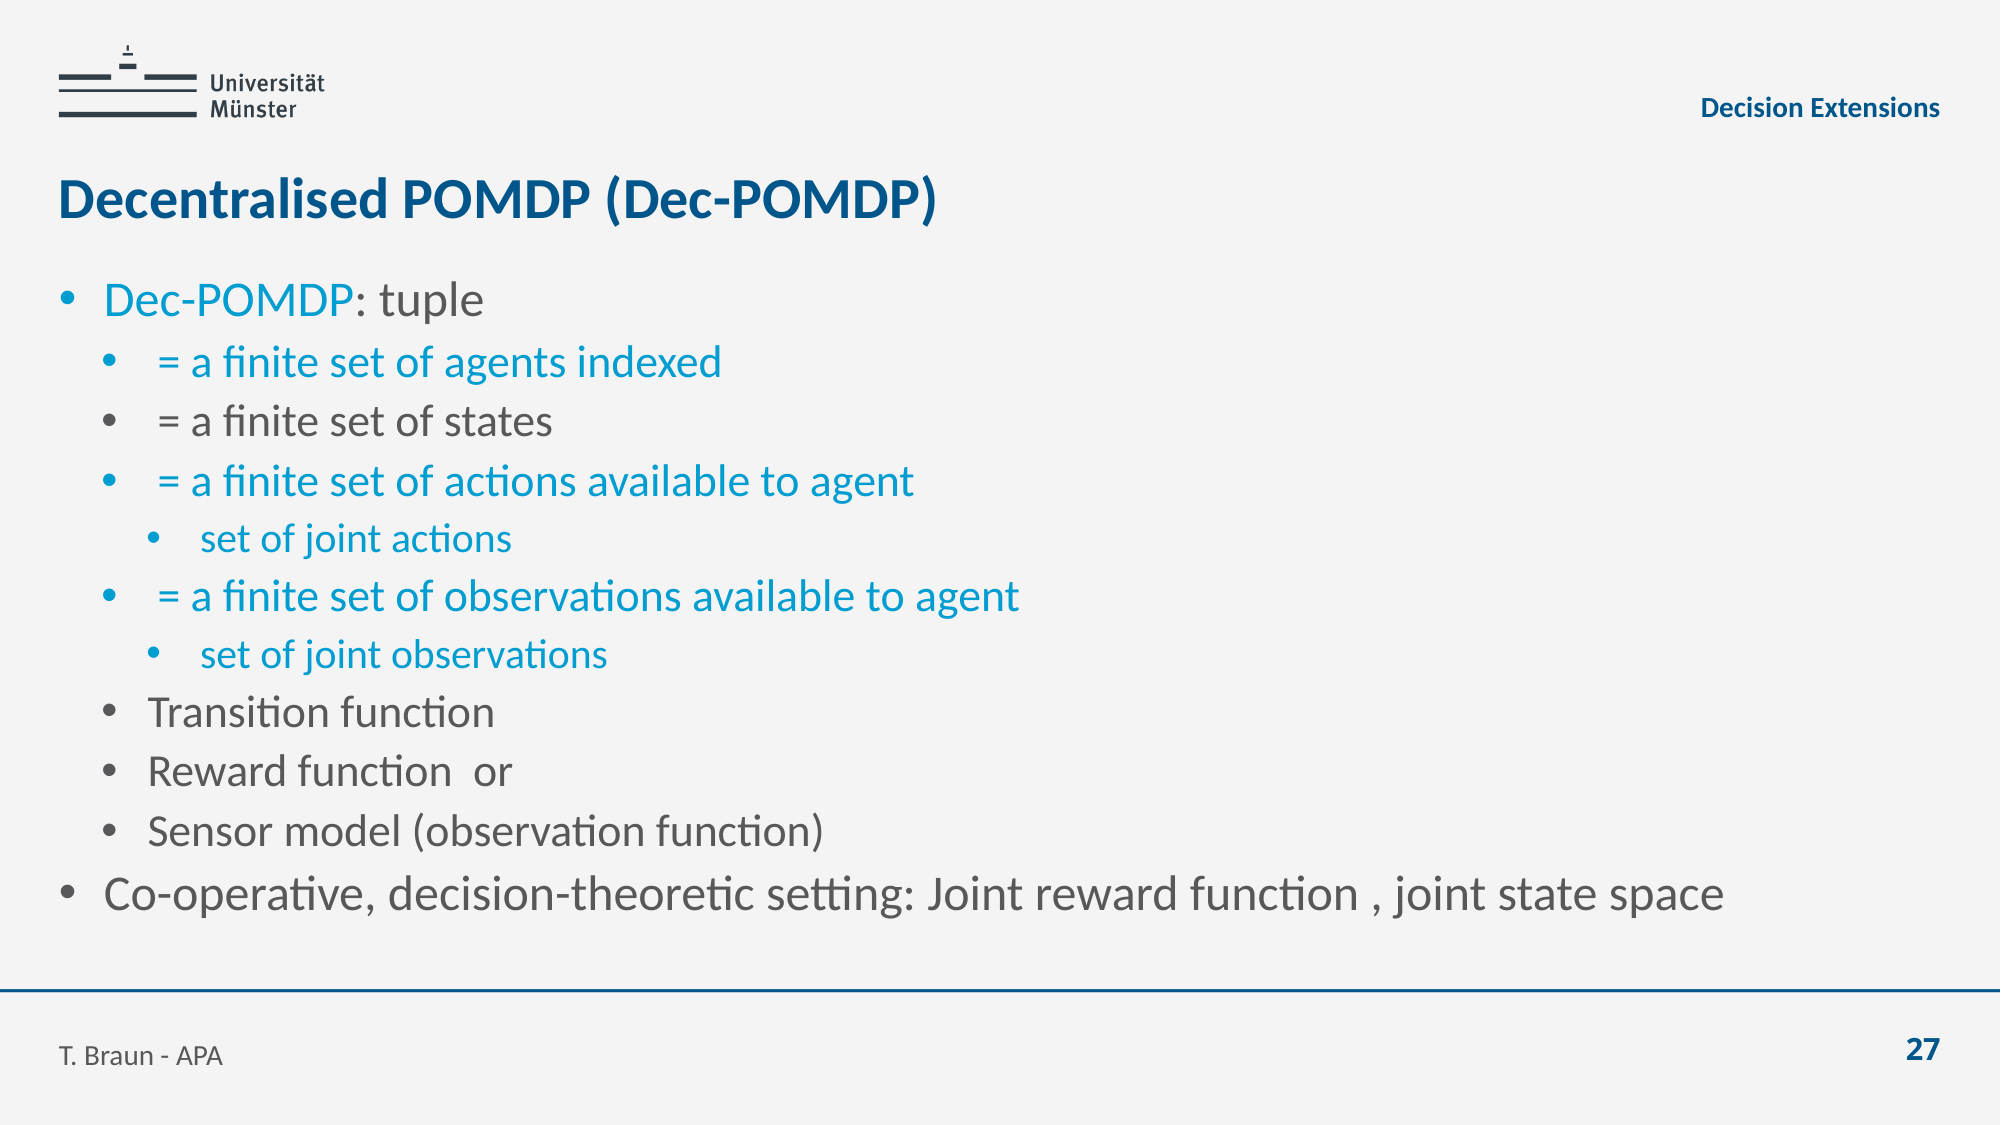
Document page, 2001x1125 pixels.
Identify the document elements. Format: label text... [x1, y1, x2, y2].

title Decentralised POMDP (Dec-POMDP) [58, 148, 1941, 243]
slide_number 27 [1822, 1012, 1941, 1072]
slide_number Decision Extensions [589, 63, 1941, 123]
picture [57, 43, 326, 119]
footer T. Braun - APA [58, 1012, 1440, 1072]
